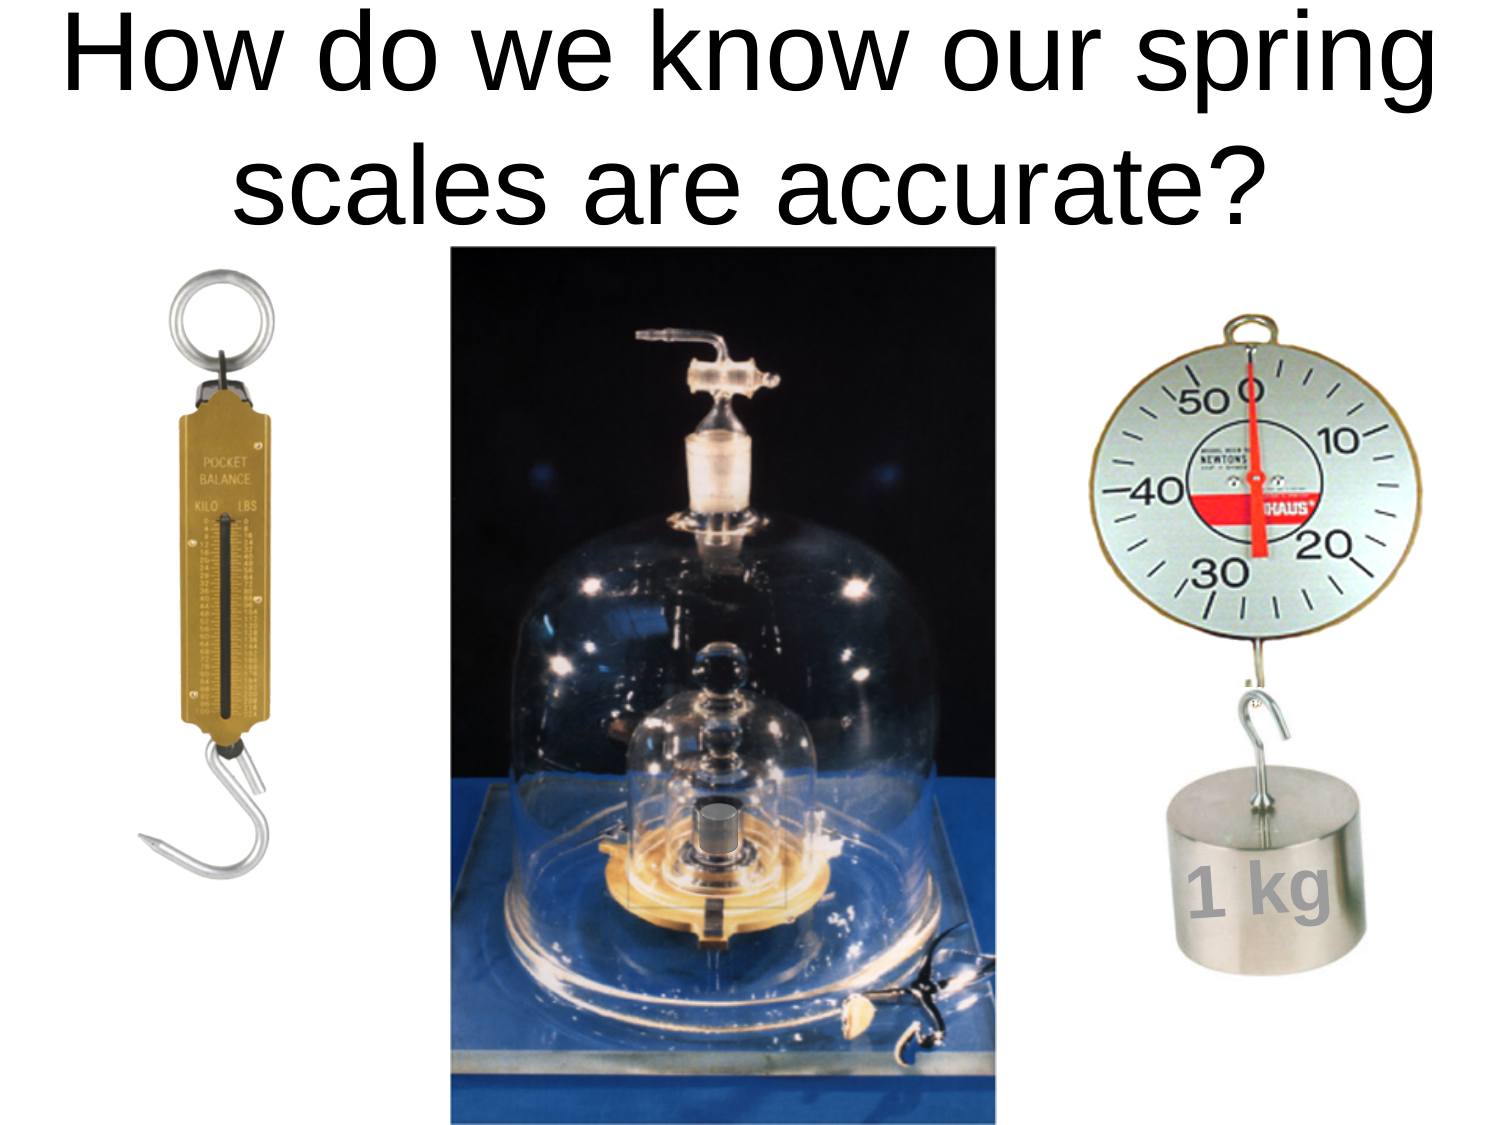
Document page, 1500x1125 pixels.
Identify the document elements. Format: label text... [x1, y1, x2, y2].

title How do we know our spring scales are accurate? [0, 0, 1500, 226]
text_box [1153, 687, 1373, 990]
picture [0, 262, 426, 901]
picture [1062, 299, 1454, 726]
picture [449, 246, 997, 1125]
